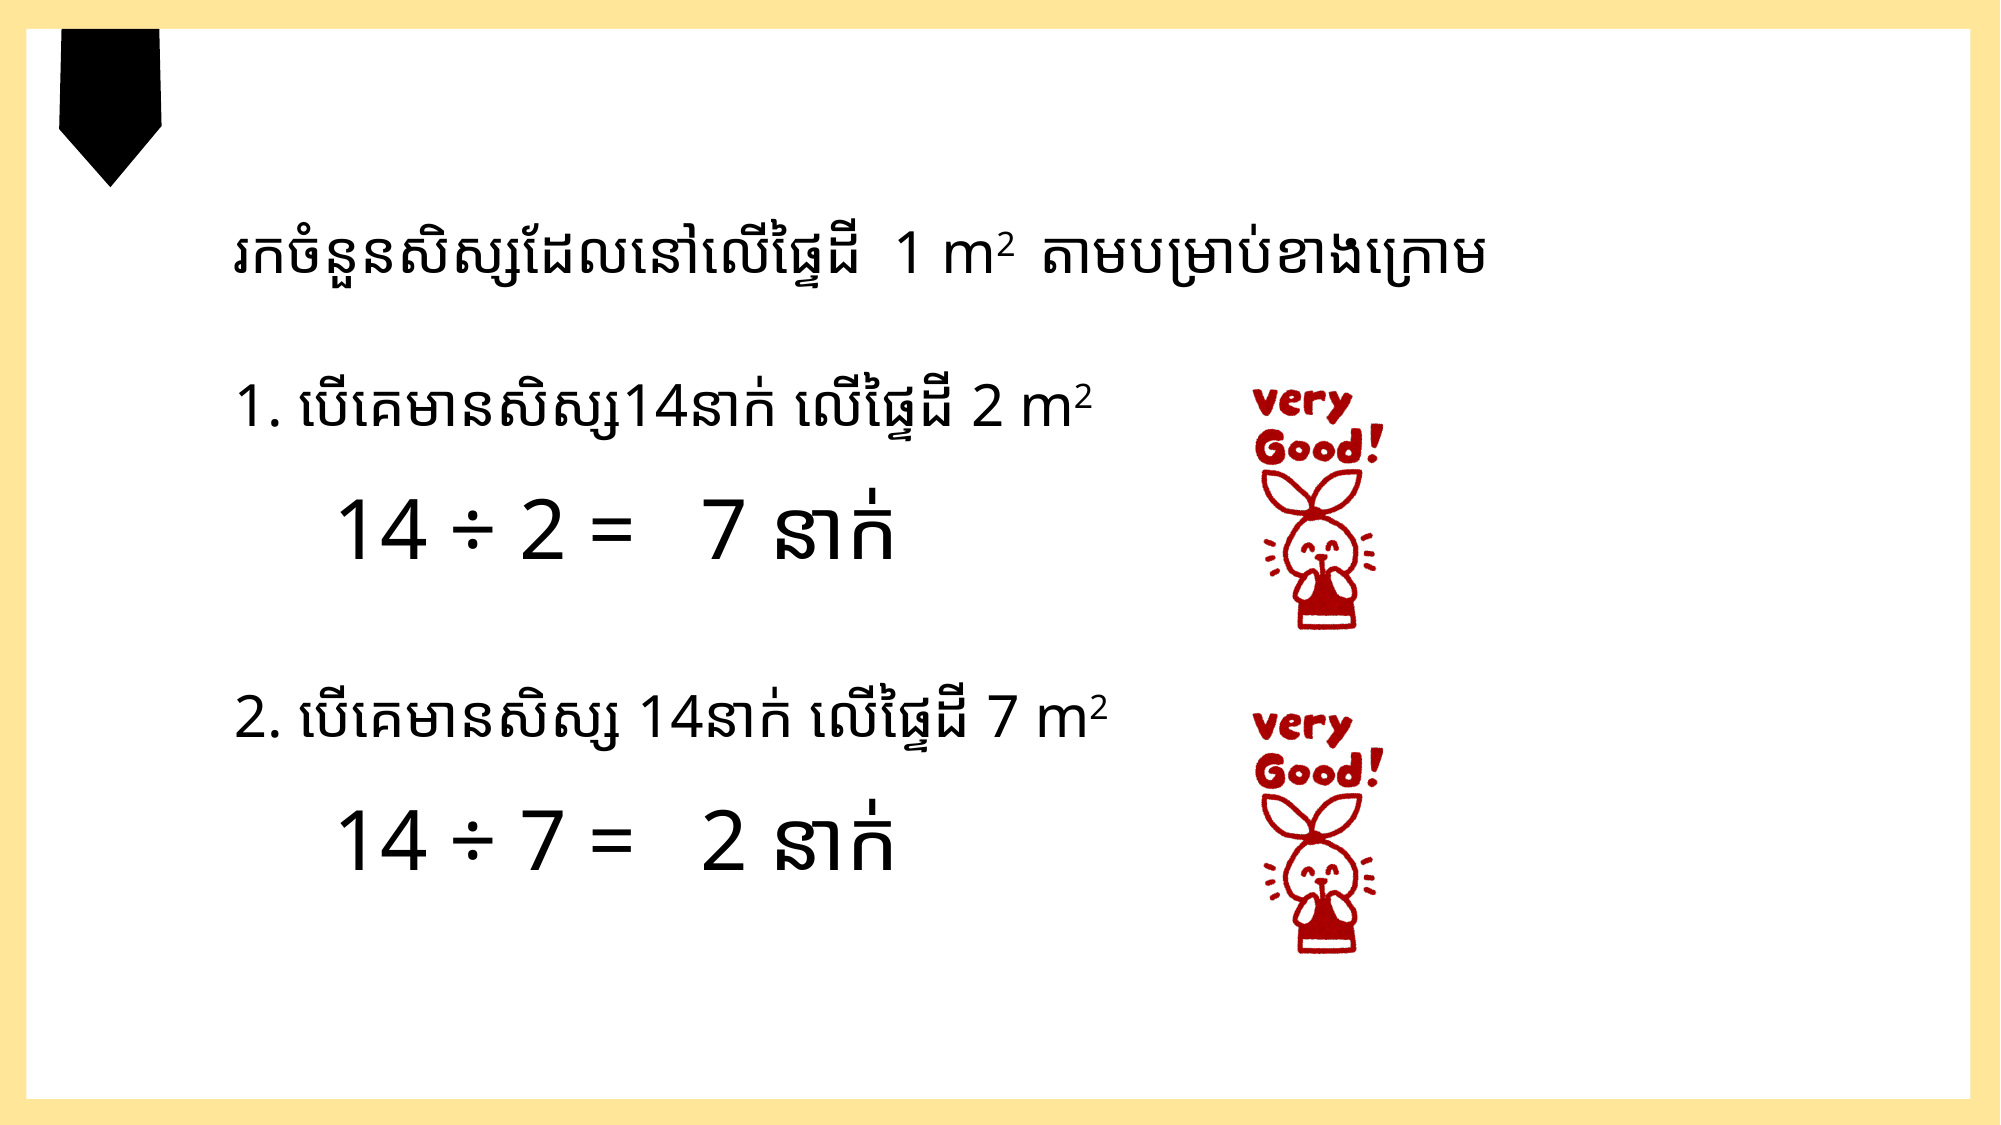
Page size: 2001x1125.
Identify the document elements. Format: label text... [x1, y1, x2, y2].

text_box 7 នាក់ [685, 468, 1216, 584]
picture [1216, 707, 1435, 961]
text_box រកចំនួនសិស្សដែលនៅលើផ្ទៃដី 1 m2 តាមបម្រាប់ខាងក្រោម [219, 207, 1871, 293]
text_box 2. បើគេមានសិស្ស 14នាក់ លើផ្ទៃដី 7 m2 [219, 671, 1714, 757]
text_box [25, 28, 1972, 1100]
picture [1216, 383, 1435, 637]
text_box 2 នាក់ [685, 779, 1216, 895]
text_box 1. បើគេមានសិស្ស14នាក់ លើផ្ទៃដី 2 m2 [219, 360, 1714, 445]
text_box 14 ÷ 7 = [285, 779, 685, 895]
text_box 14 ÷ 2 = [285, 468, 685, 584]
text_box [58, 27, 163, 189]
